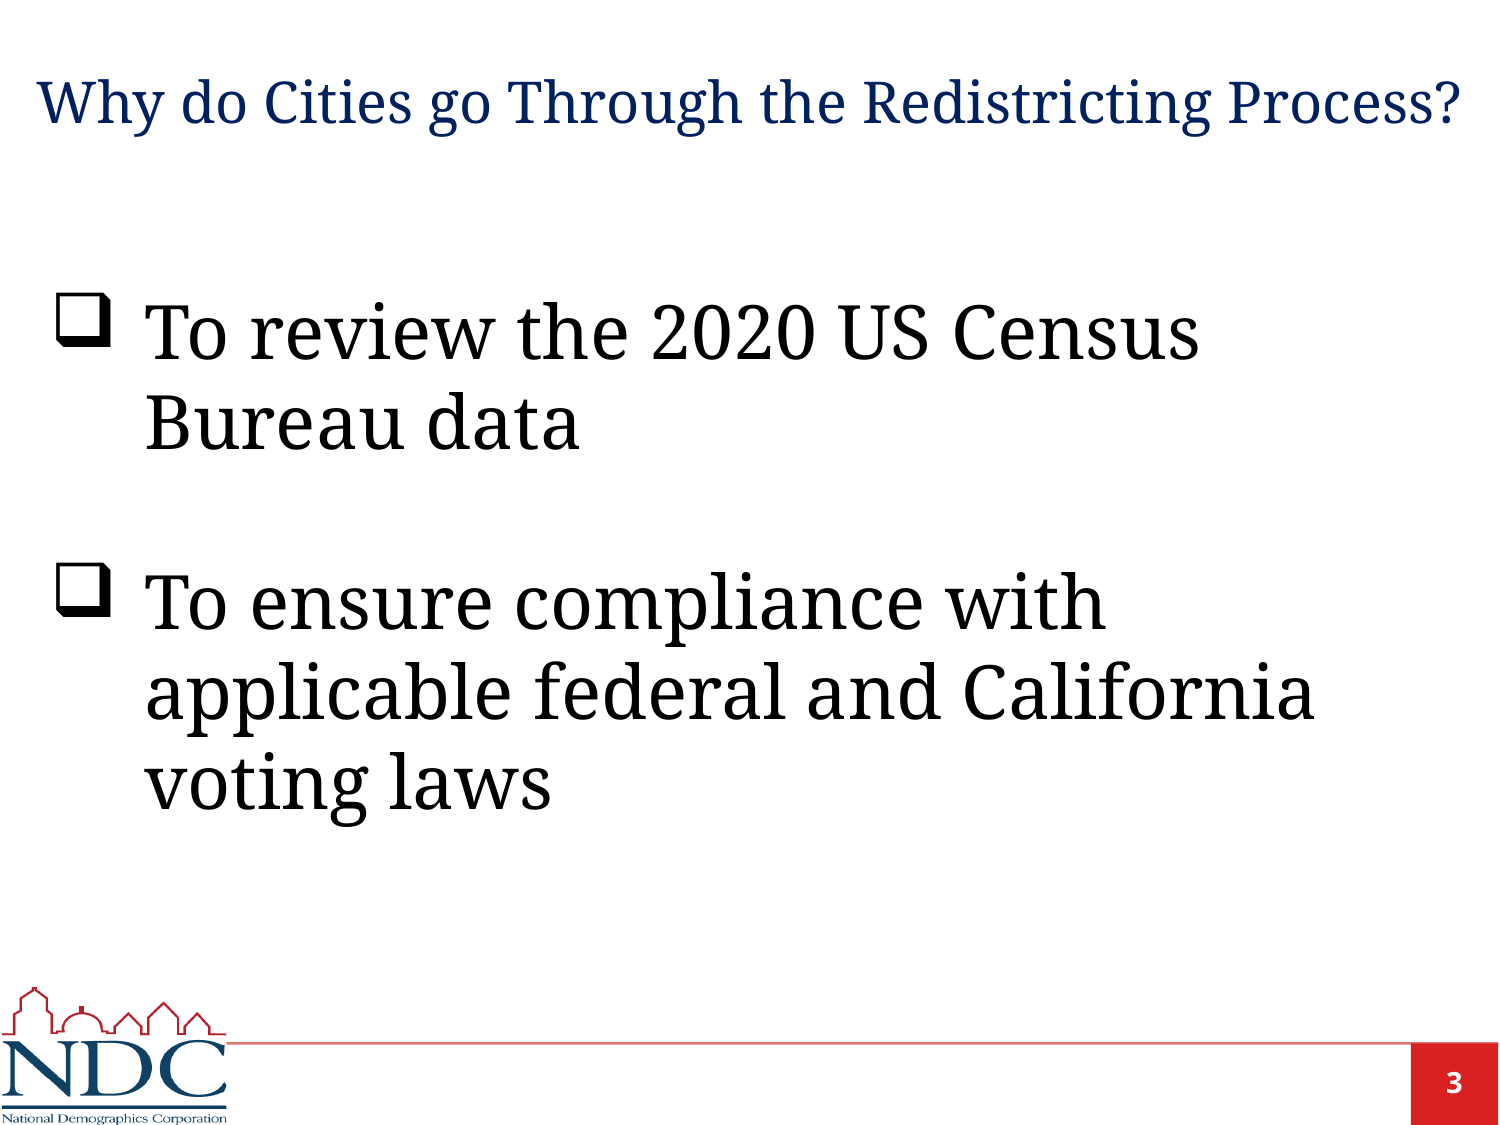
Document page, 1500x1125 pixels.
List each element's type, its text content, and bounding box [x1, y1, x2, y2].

text_box To review the 2020 US Census Bureau data To ensure compliance with applicable federal and California voting laws [35, 187, 1461, 968]
title Why do Cities go Through the Redistricting Process? [0, 24, 1500, 175]
